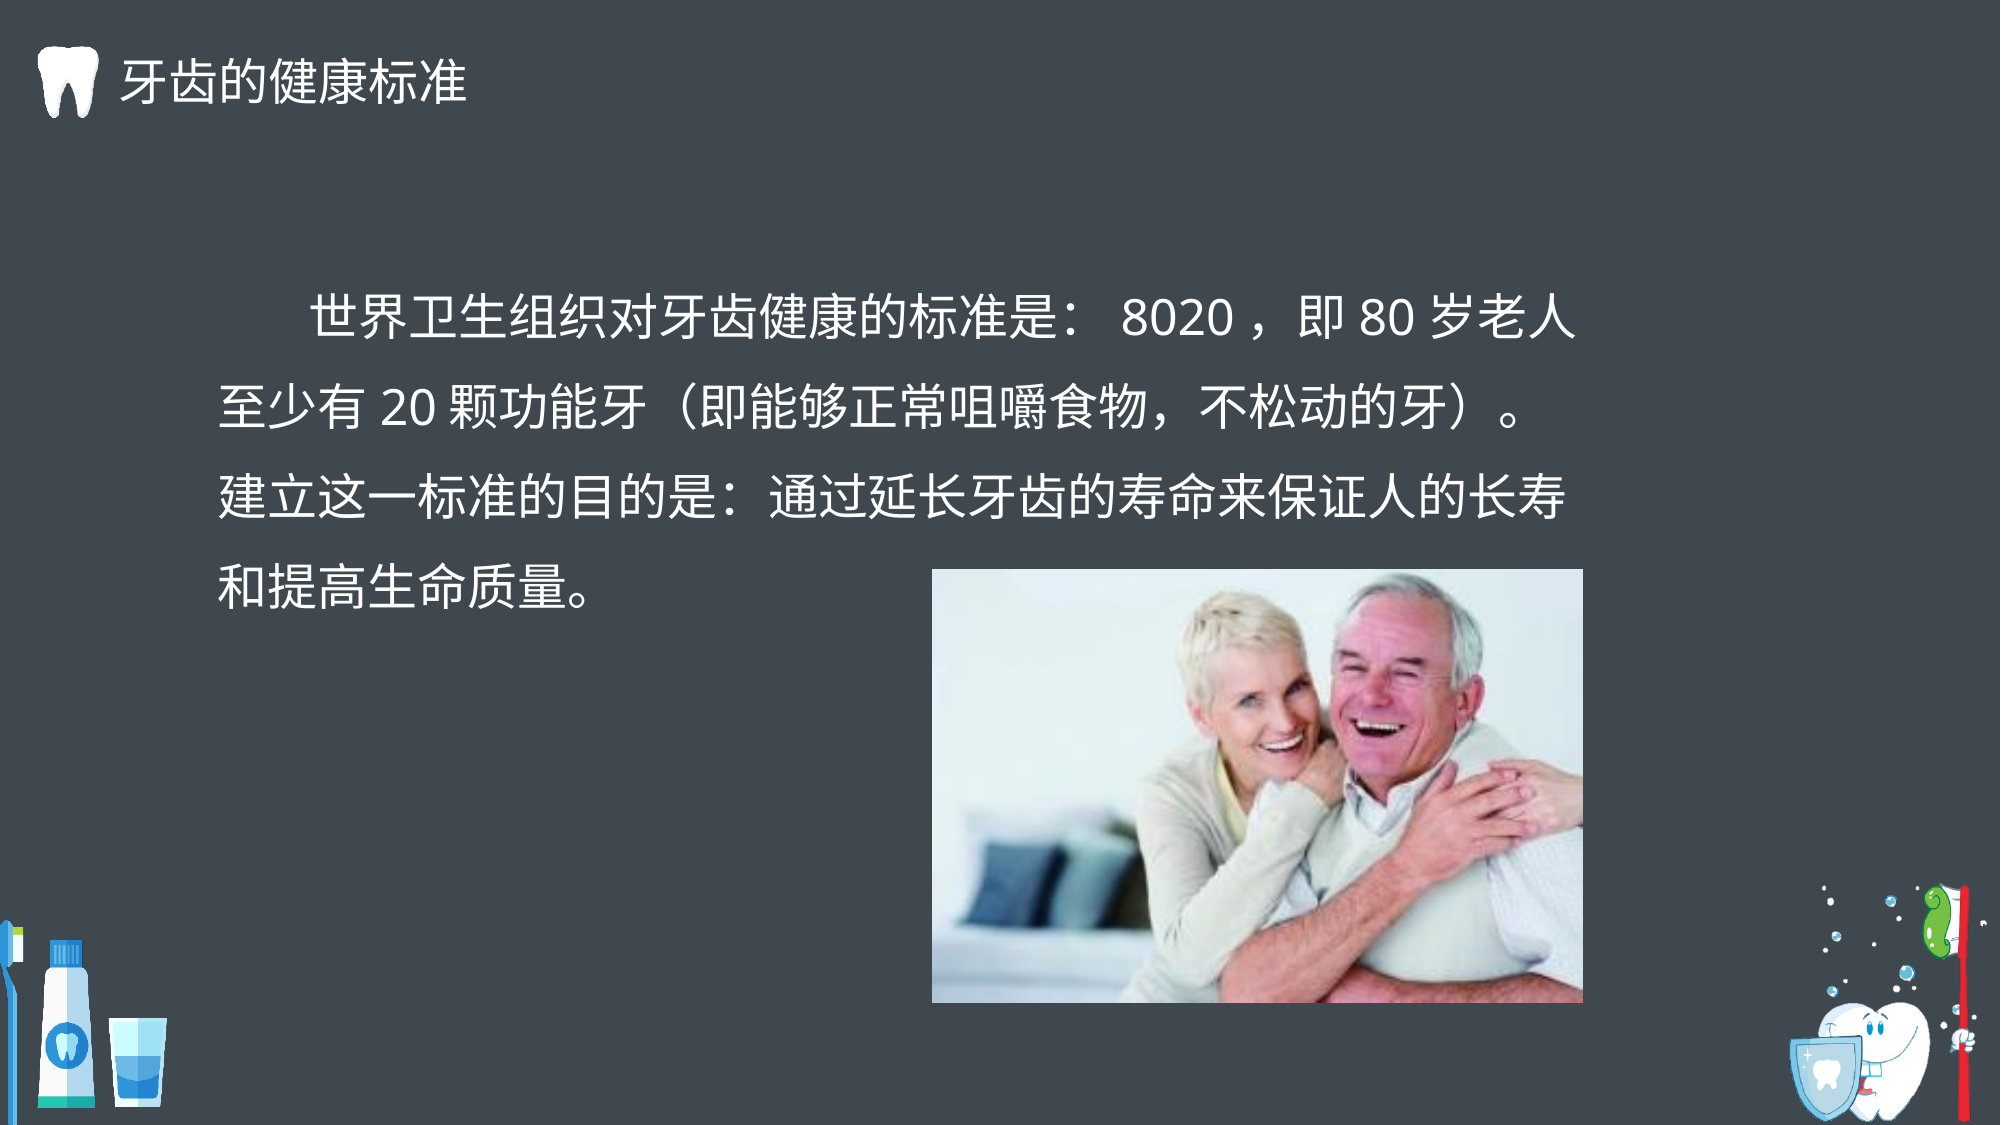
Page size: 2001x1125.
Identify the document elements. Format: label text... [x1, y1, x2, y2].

picture [1774, 862, 2000, 1125]
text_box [34, 42, 486, 119]
picture [932, 569, 1583, 1003]
picture [0, 920, 167, 1125]
text_box 世界卫生组织对牙齿健康的标准是：8020，即80岁老人至少有20颗功能牙（即能够正常咀嚼食物，不松动的牙）。建立这一标准的目的是：通过延长牙齿的寿命来保证人的长寿和提高生命质量。 [203, 248, 1604, 1073]
